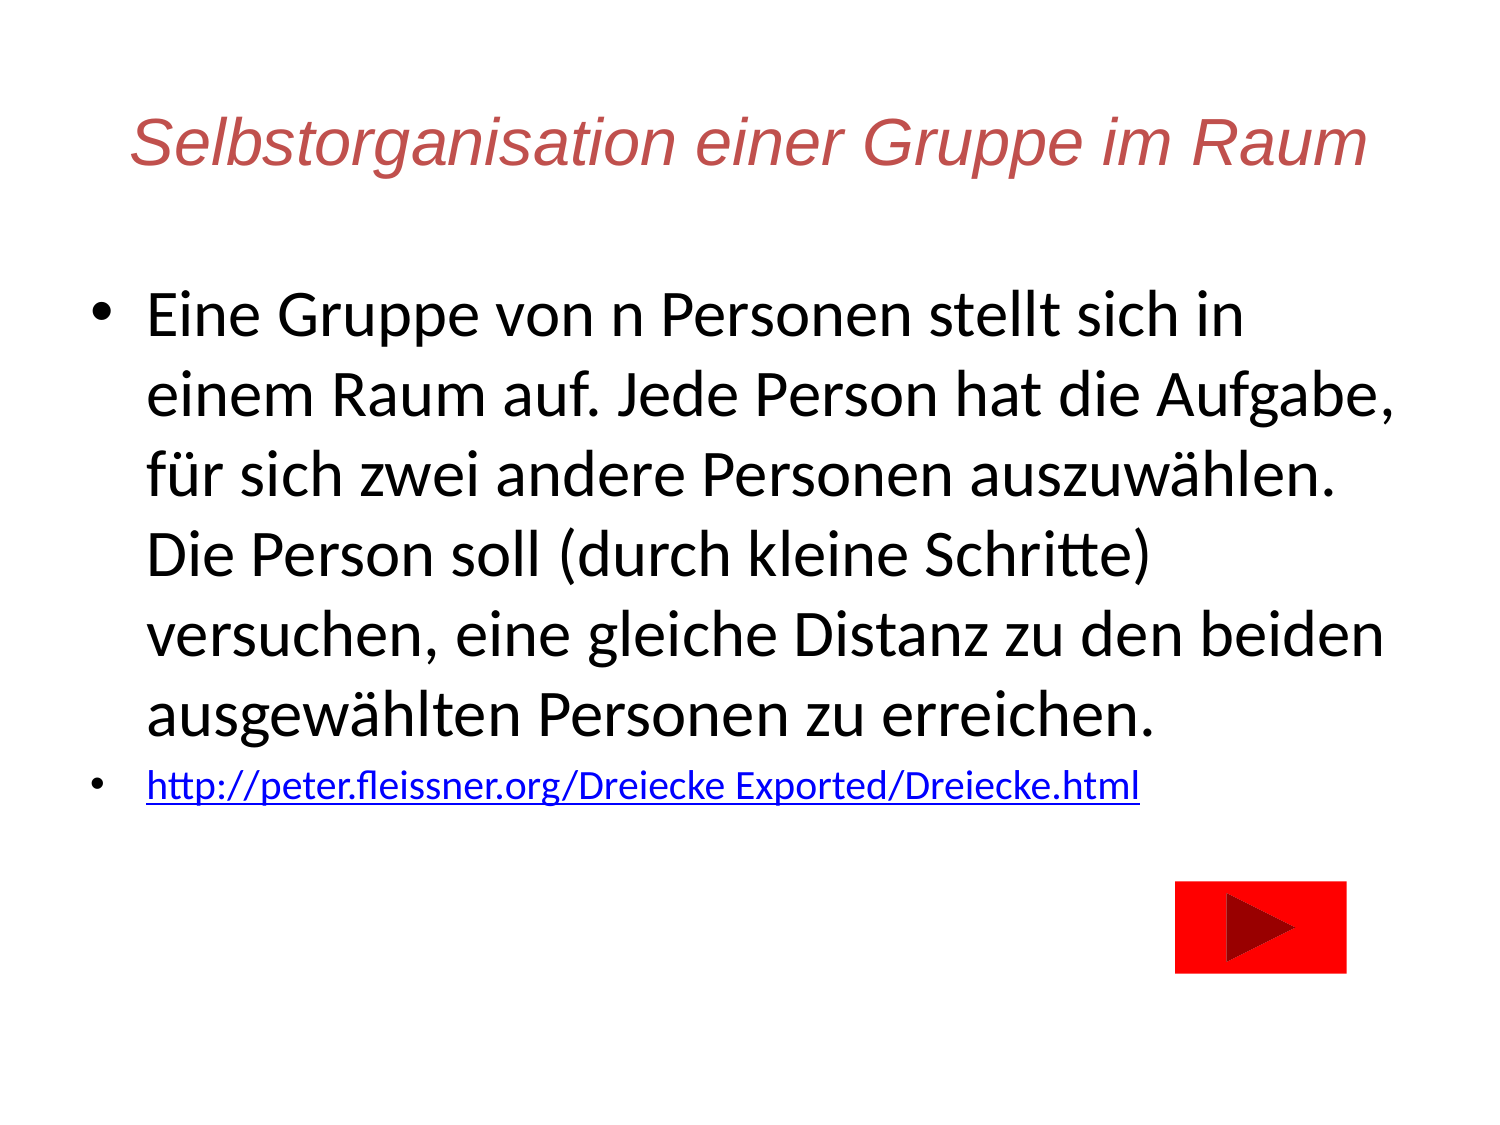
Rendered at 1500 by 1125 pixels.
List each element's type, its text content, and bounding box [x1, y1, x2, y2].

text_box [1175, 881, 1347, 974]
title Selbstorganisation einer Gruppe im Raum [74, 44, 1426, 233]
list Eine Gruppe von n Personen stellt sich in einem Raum auf. Jede Person hat die Aufgabe, für sich zwei andere Personen auszuwählen. Die Person soll (durch kleine Schritte) versuchen, eine gleiche Distanz zu den beiden ausgewählten Personen zu erreichen. http://peter.fleissner.org/Dreiecke Exported/Dreiecke.html [74, 262, 1426, 1006]
